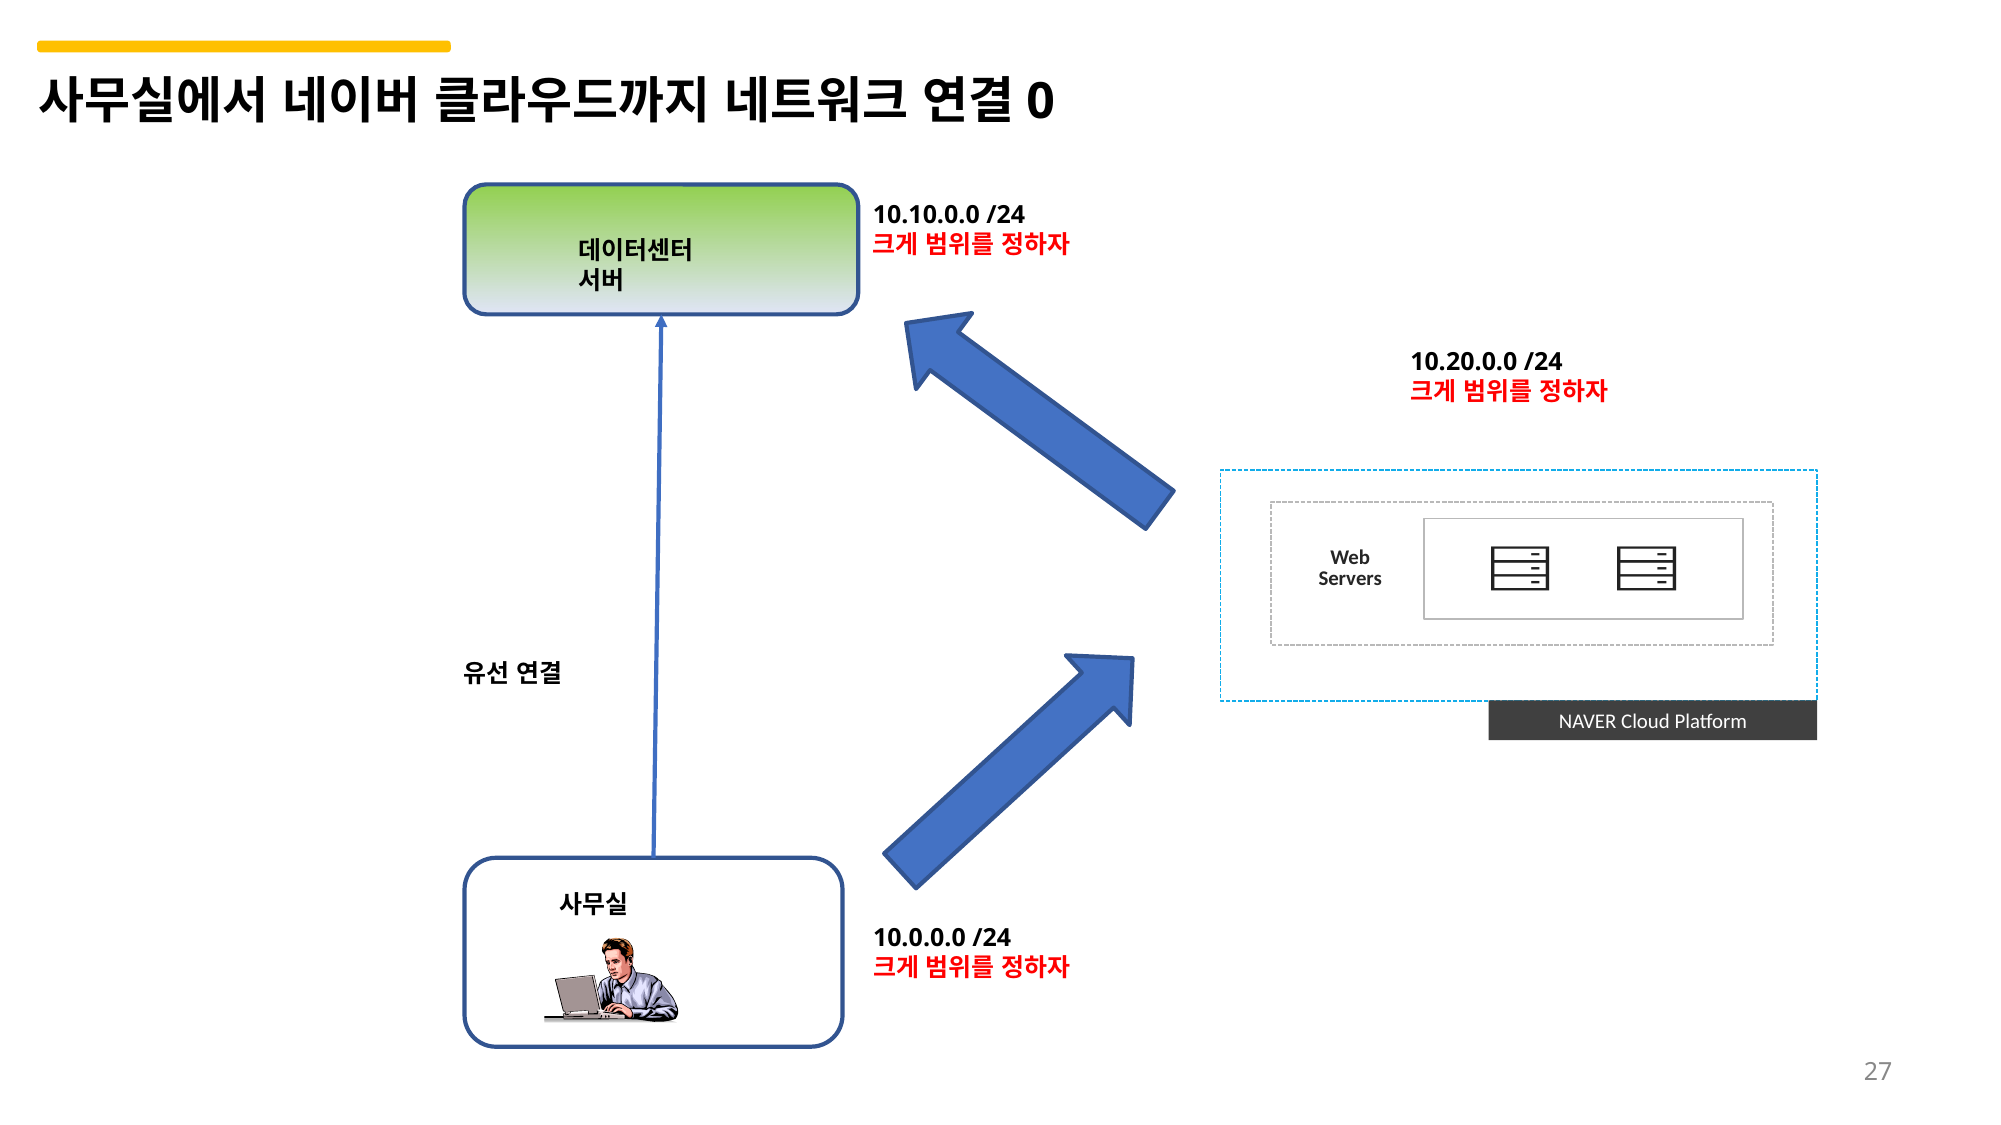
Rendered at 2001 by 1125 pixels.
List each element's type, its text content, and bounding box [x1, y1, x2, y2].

text_box 유선 연결 [448, 650, 643, 696]
text_box 10.10.0.0 /24 크게 범위를 정하자 [858, 190, 1252, 267]
text_box [1218, 468, 1819, 703]
text_box [462, 182, 861, 317]
text_box [1422, 516, 1745, 621]
slide_number 27 [1432, 1042, 1901, 1104]
picture [1614, 544, 1681, 595]
text_box [882, 653, 1135, 891]
text_box NAVER Cloud Platform [1488, 700, 1818, 741]
picture [544, 936, 680, 1024]
picture [1488, 544, 1555, 595]
text_box 데이터센터 서버 [564, 226, 806, 302]
text_box Web Servers [1281, 540, 1419, 598]
text_box [37, 40, 451, 53]
text_box [904, 310, 1176, 531]
text_box [462, 855, 845, 1049]
text_box [1269, 500, 1775, 647]
text_box 10.0.0.0 /24 크게 범위를 정하자 [858, 914, 1396, 1020]
text_box 사무실에서 네이버 클라우드까지 네트워크 연결0 [23, 61, 2000, 137]
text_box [653, 314, 662, 859]
text_box 10.20.0.0 /24 크게 범위를 정하자 [1395, 338, 1818, 414]
